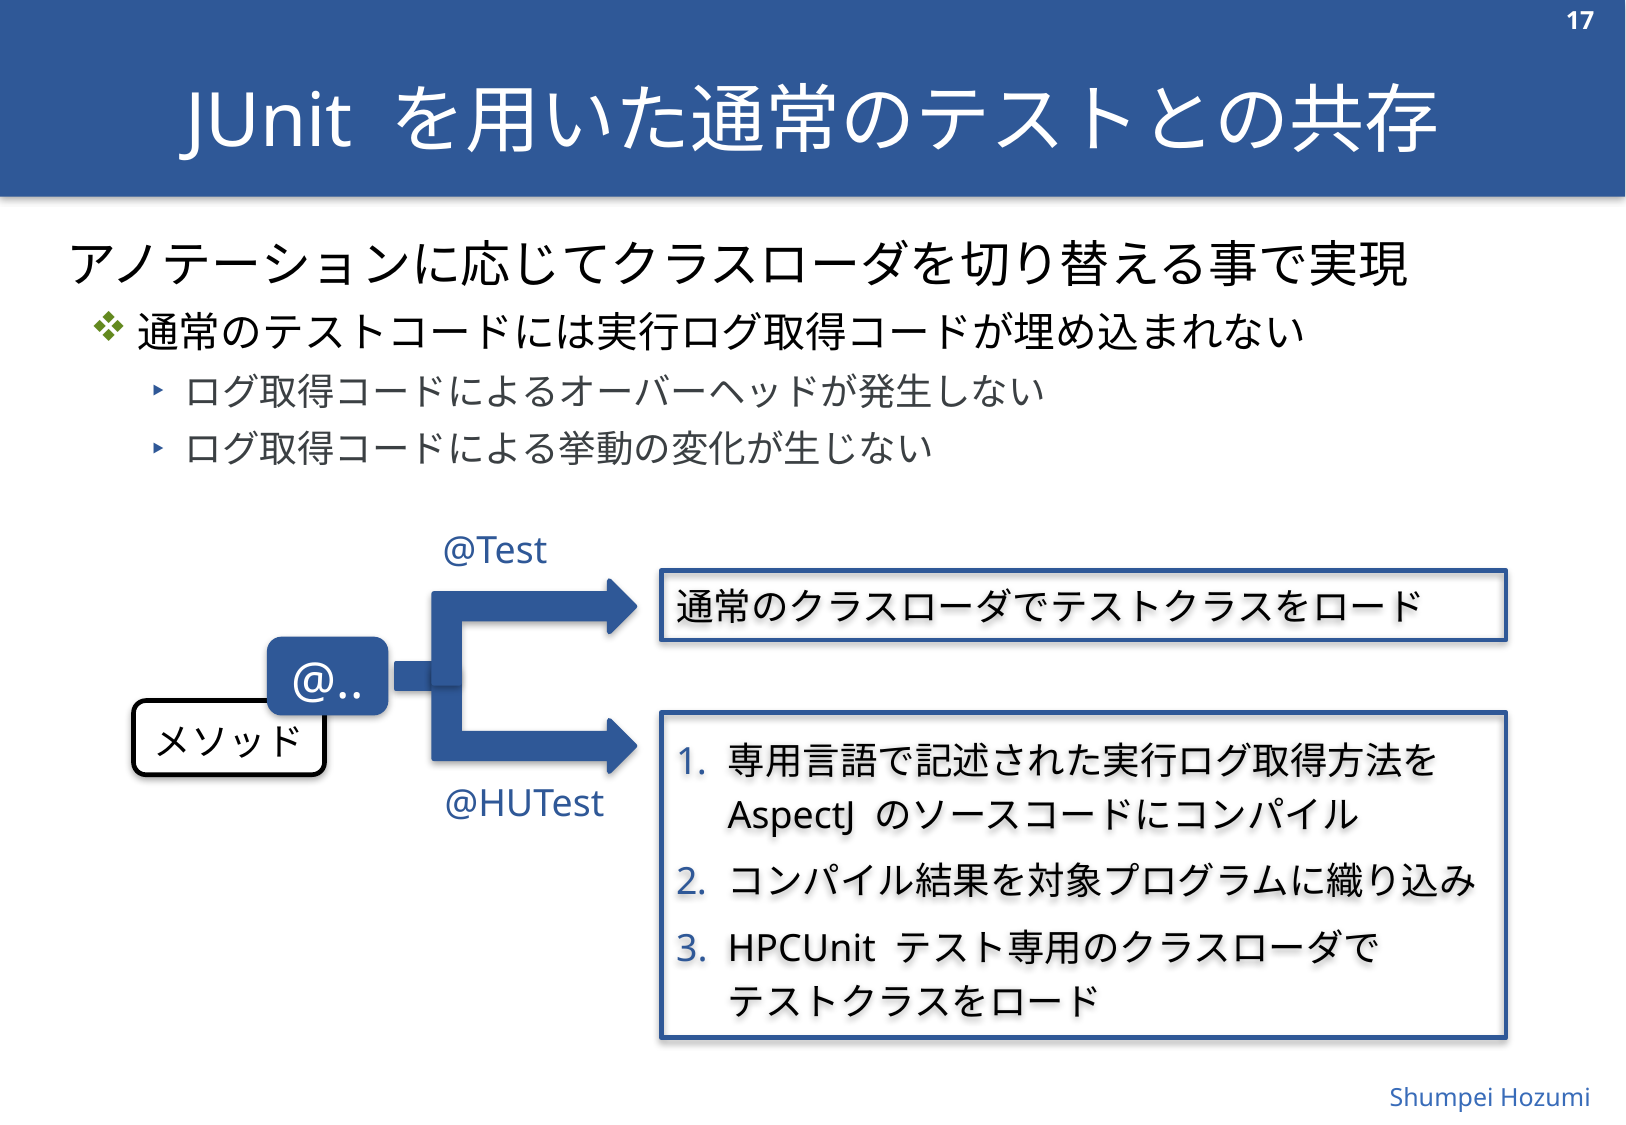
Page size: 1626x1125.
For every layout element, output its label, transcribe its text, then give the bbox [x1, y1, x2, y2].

list アノテーションに応じてクラスローダを切り替える事で実現 通常のテストコードには実行ログ取得コードが埋め込まれない ログ取得コードによるオーバーヘッドが発生しない ログ取得コードによる挙動の変化が生じない [51, 219, 1606, 1103]
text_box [395, 580, 636, 772]
text_box @.. [268, 638, 387, 714]
text_box @Test [427, 518, 563, 579]
text_box @HUTest [429, 780, 620, 832]
text_box メソッド [132, 699, 326, 776]
footer Shumpei Hozumi [1369, 1071, 1607, 1125]
title JUnit を用いた通常のテストとの共存 [51, 51, 1574, 169]
text_box 専用言語で記述された実行ログ取得方法を AspectJ のソースコードにコンパイル コンパイル結果を対象プログラムに織り込み HPCUnit テスト専用のクラスローダで テストクラスをロード [660, 712, 1507, 1039]
slide_number 17 [1531, 0, 1625, 52]
text_box 通常のクラスローダでテストクラスをロード [660, 570, 1507, 641]
